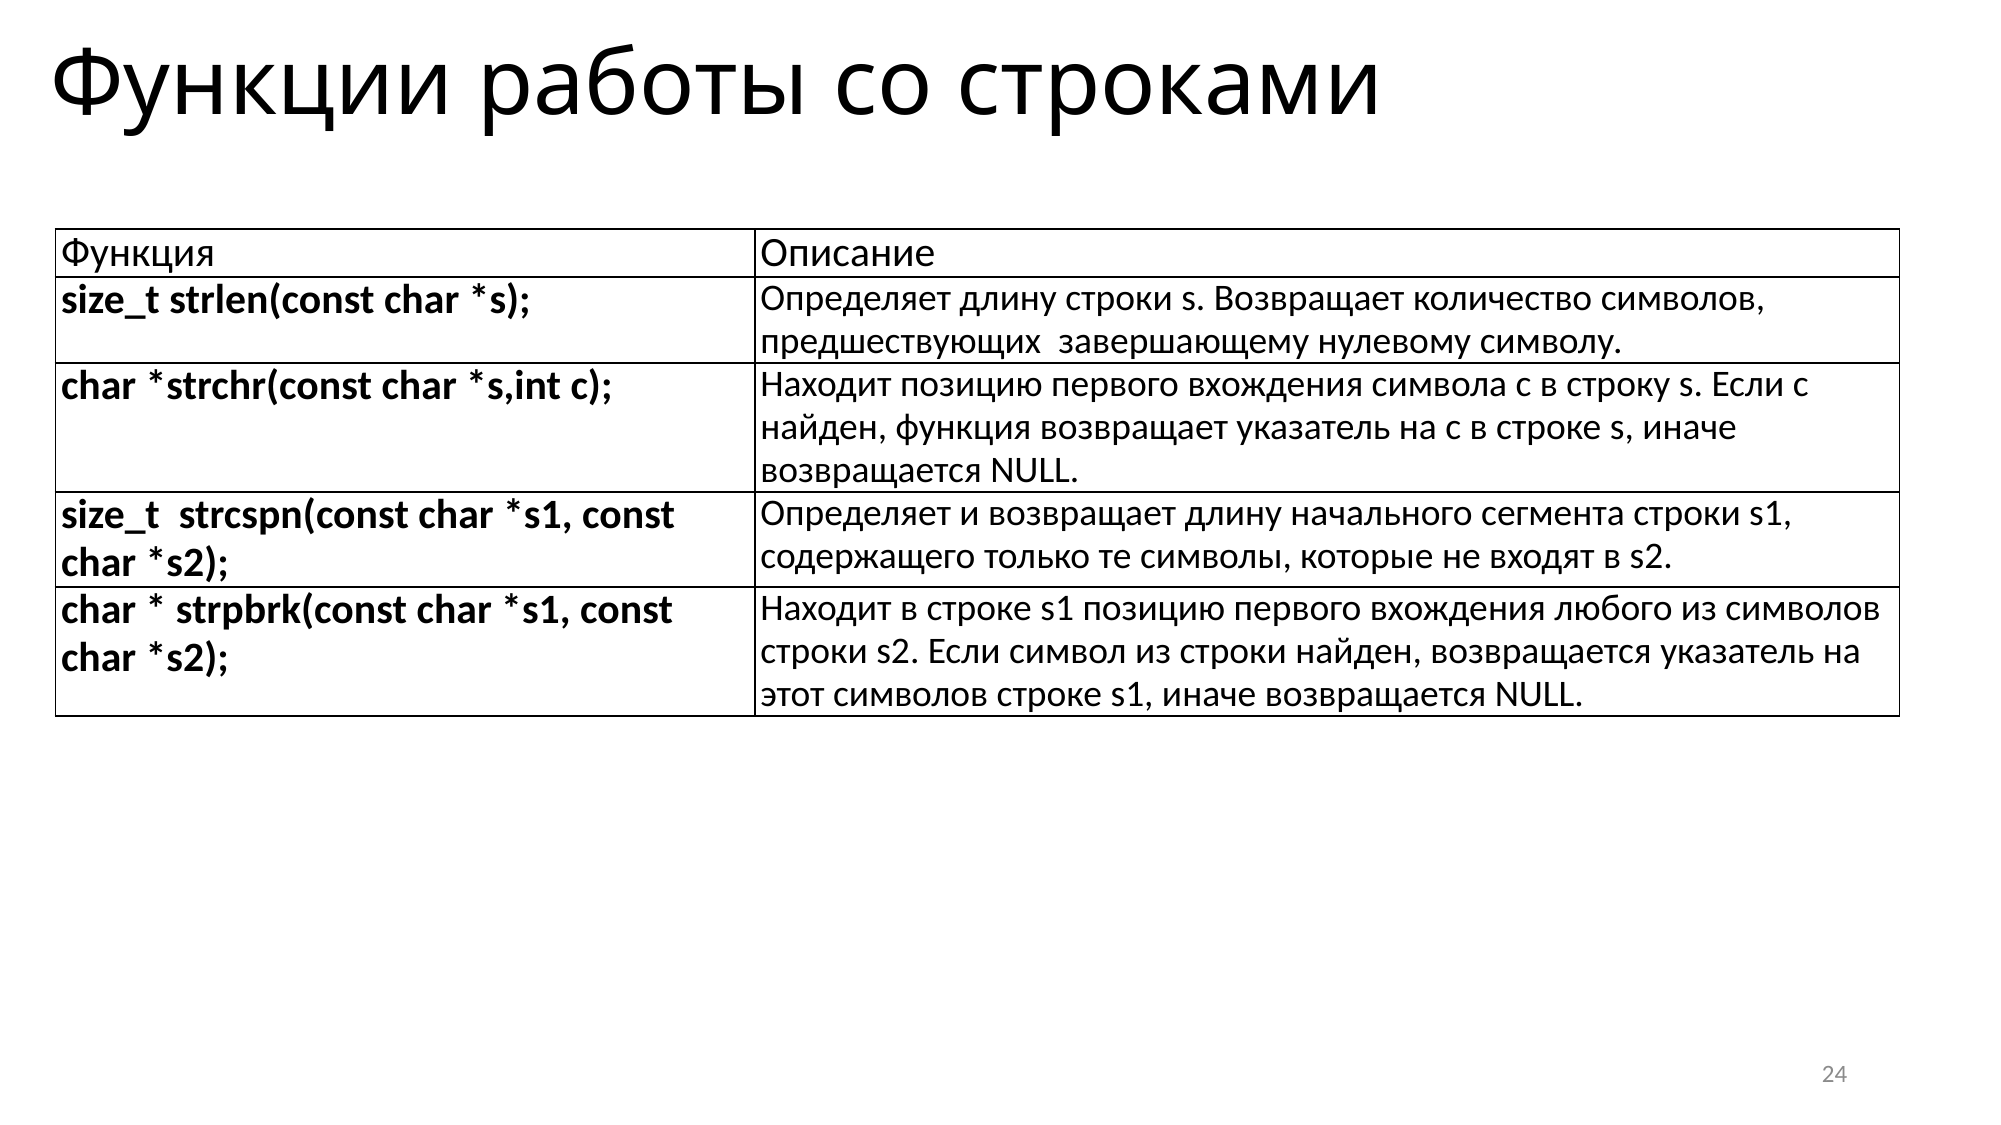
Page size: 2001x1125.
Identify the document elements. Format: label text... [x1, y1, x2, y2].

table_cell Определяет длину строки s. Возвращает количество символов, предшествующих завершающему нулевому символу. [756, 278, 1899, 362]
table_cell Определяет и возвращает длину начального сегмента строки s1, содержащего только те символы, которые не входят в s2. [756, 493, 1899, 586]
text_box Функции работы со строками [35, 15, 1914, 201]
table_cell char * strpbrk(const char *s1, const char *s2); [56, 588, 754, 715]
table_header Функция [56, 230, 754, 276]
table_header Описание [756, 230, 1899, 276]
slide_number 24 [1412, 1042, 1863, 1103]
table_cell char *strchr(const char *s,int c); [56, 364, 754, 491]
table_cell size_t strlen(const char *s); [56, 278, 754, 362]
table_cell Находит позицию первого вхождения символа c в строку s. Если c найден, функция возвращает указатель на c в строке s, иначе возвращается NULL. [756, 364, 1899, 491]
table_cell Находит в строке s1 позицию первого вхождения любого из символов строки s2. Если символ из строки найден, возвращается указатель на этот символов строке s1, иначе возвращается NULL. [756, 588, 1899, 715]
table_cell size_t strcspn(const char *s1, const char *s2); [56, 493, 754, 586]
